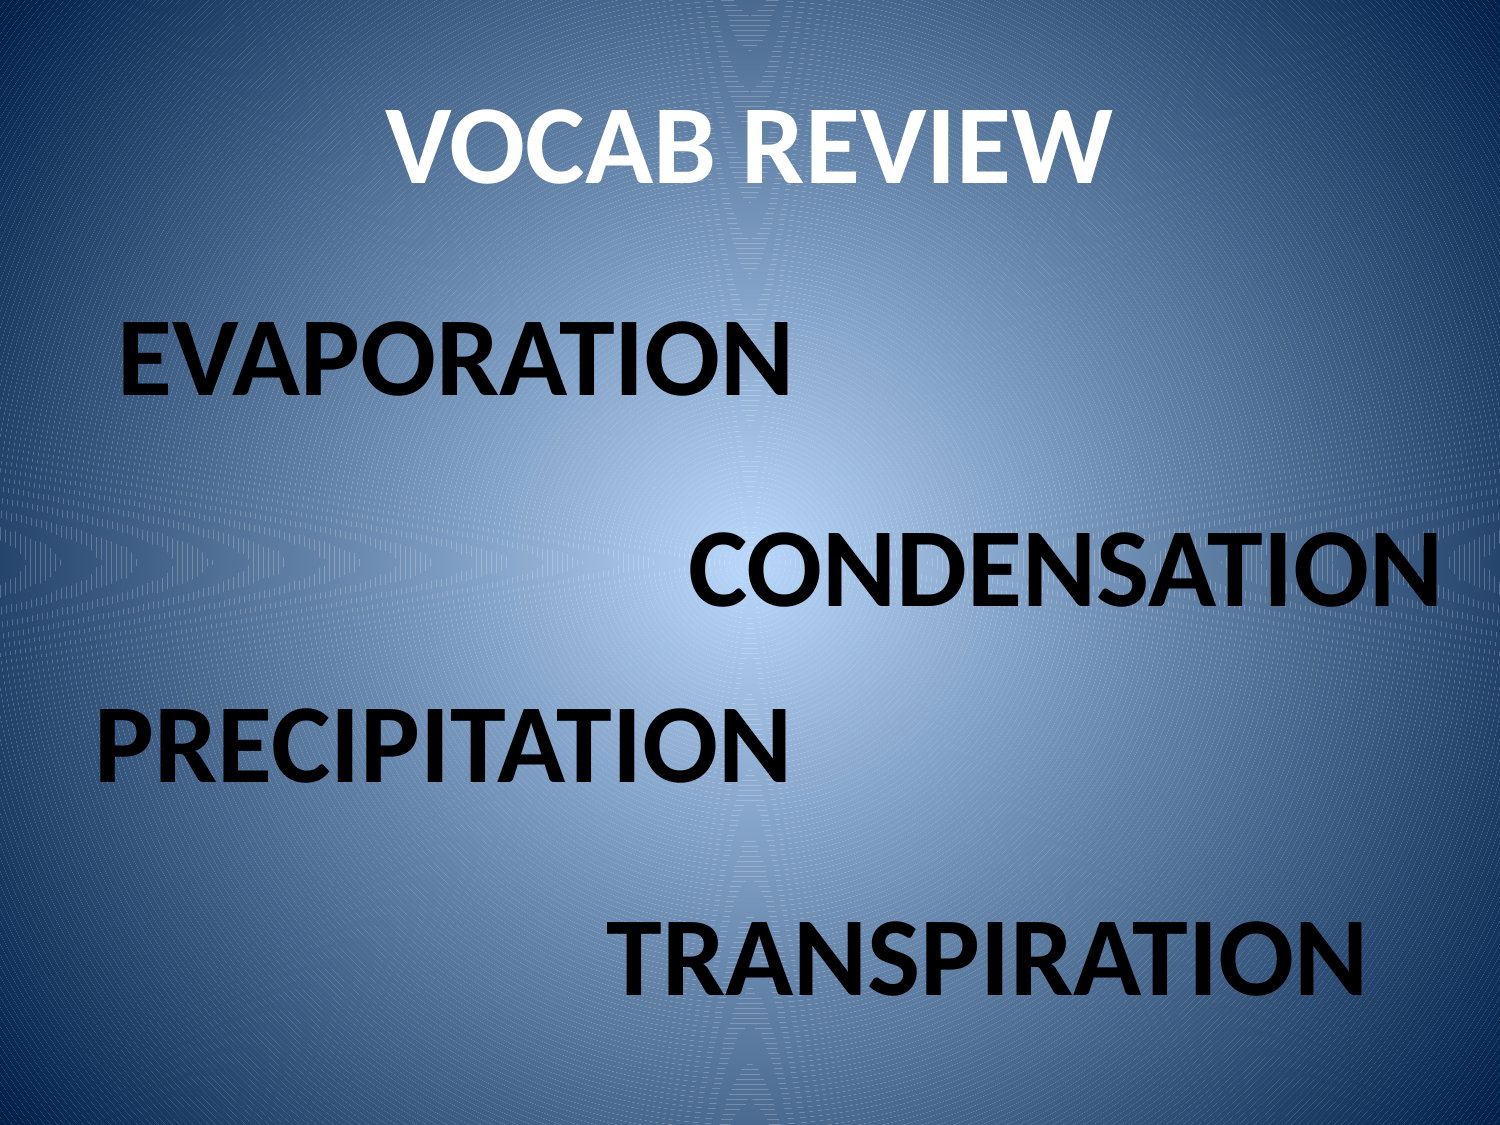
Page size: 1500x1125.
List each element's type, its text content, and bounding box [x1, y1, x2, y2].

text_box PRECIPITATION [50, 662, 838, 814]
text_box CONDENSATION [650, 486, 1482, 639]
title VOCAB REVIEW [75, 45, 1425, 233]
text_box TRANSPIRATION [562, 875, 1414, 1027]
text_box EVAPORATION [74, 275, 838, 427]
